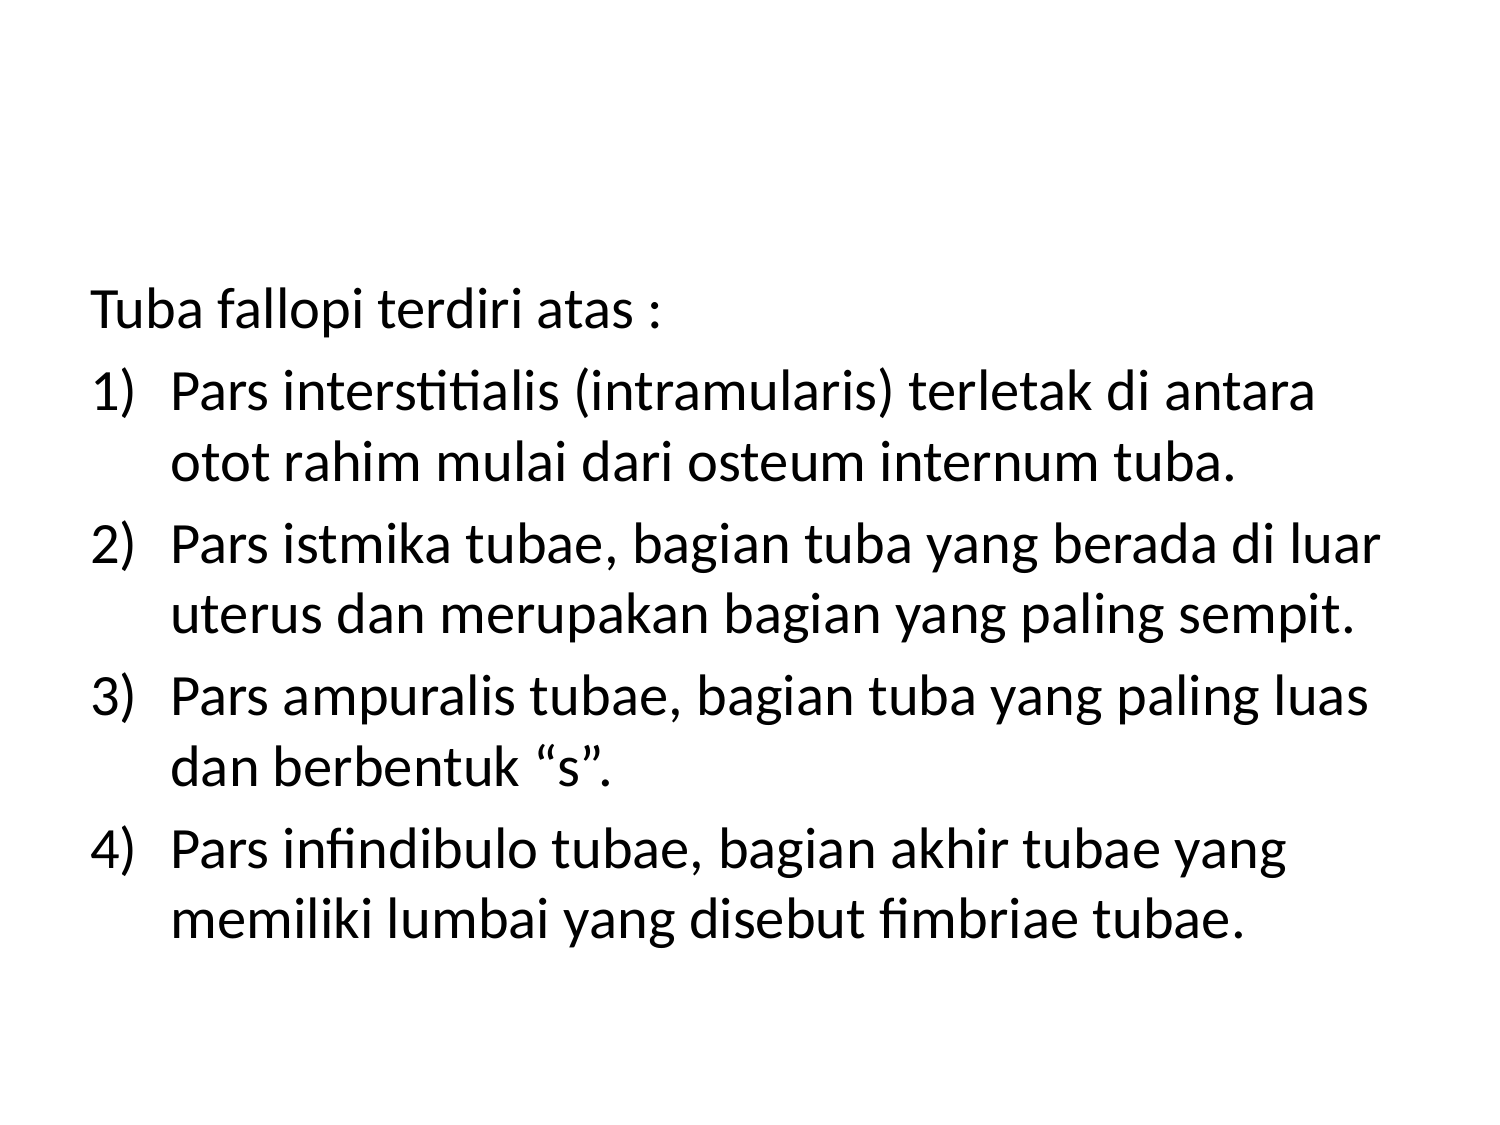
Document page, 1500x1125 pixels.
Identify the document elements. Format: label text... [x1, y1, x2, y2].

list Tuba fallopi terdiri atas : Pars interstitialis (intramularis) terletak di antara otot rahim mulai dari osteum internum tuba. Pars istmika tubae, bagian tuba yang berada di luar uterus dan merupakan bagian yang paling sempit. Pars ampuralis tubae, bagian tuba yang paling luas dan berbentuk “s”. Pars infindibulo tubae, bagian akhir tubae yang memiliki lumbai yang disebut fimbriae tubae. [75, 262, 1425, 1005]
